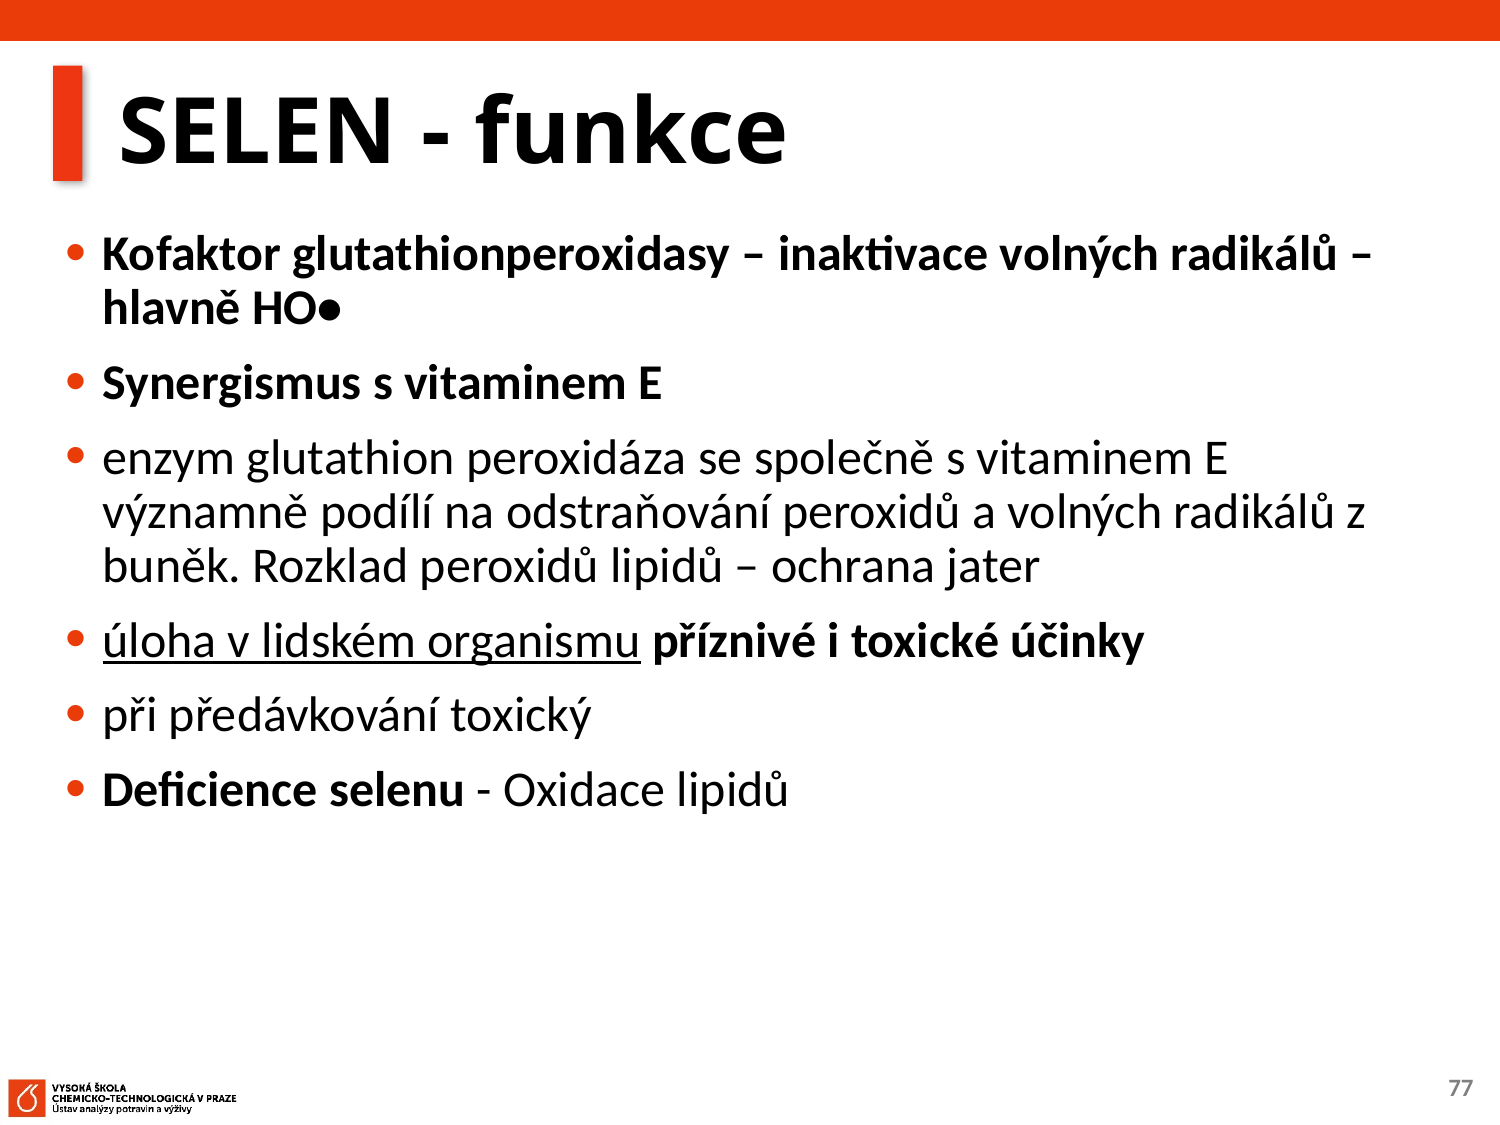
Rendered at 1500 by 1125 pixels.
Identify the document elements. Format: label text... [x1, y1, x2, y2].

title SELEN - funkce [103, 59, 1460, 208]
picture [0, 1071, 50, 1125]
list Kofaktor glutathionperoxidasy – inaktivace volných radikálů – hlavně HO• Synergismus s vitaminem E enzym glutathion peroxidáza se společně s vitaminem E významně podílí na odstraňování peroxidů a volných radikálů z buněk. Rozklad peroxidů lipidů – ochrana jater úloha v lidském organismu příznivé i toxické účinky při předávkování toxický Deficience selenu - Oxidace lipidů [50, 220, 1416, 1125]
